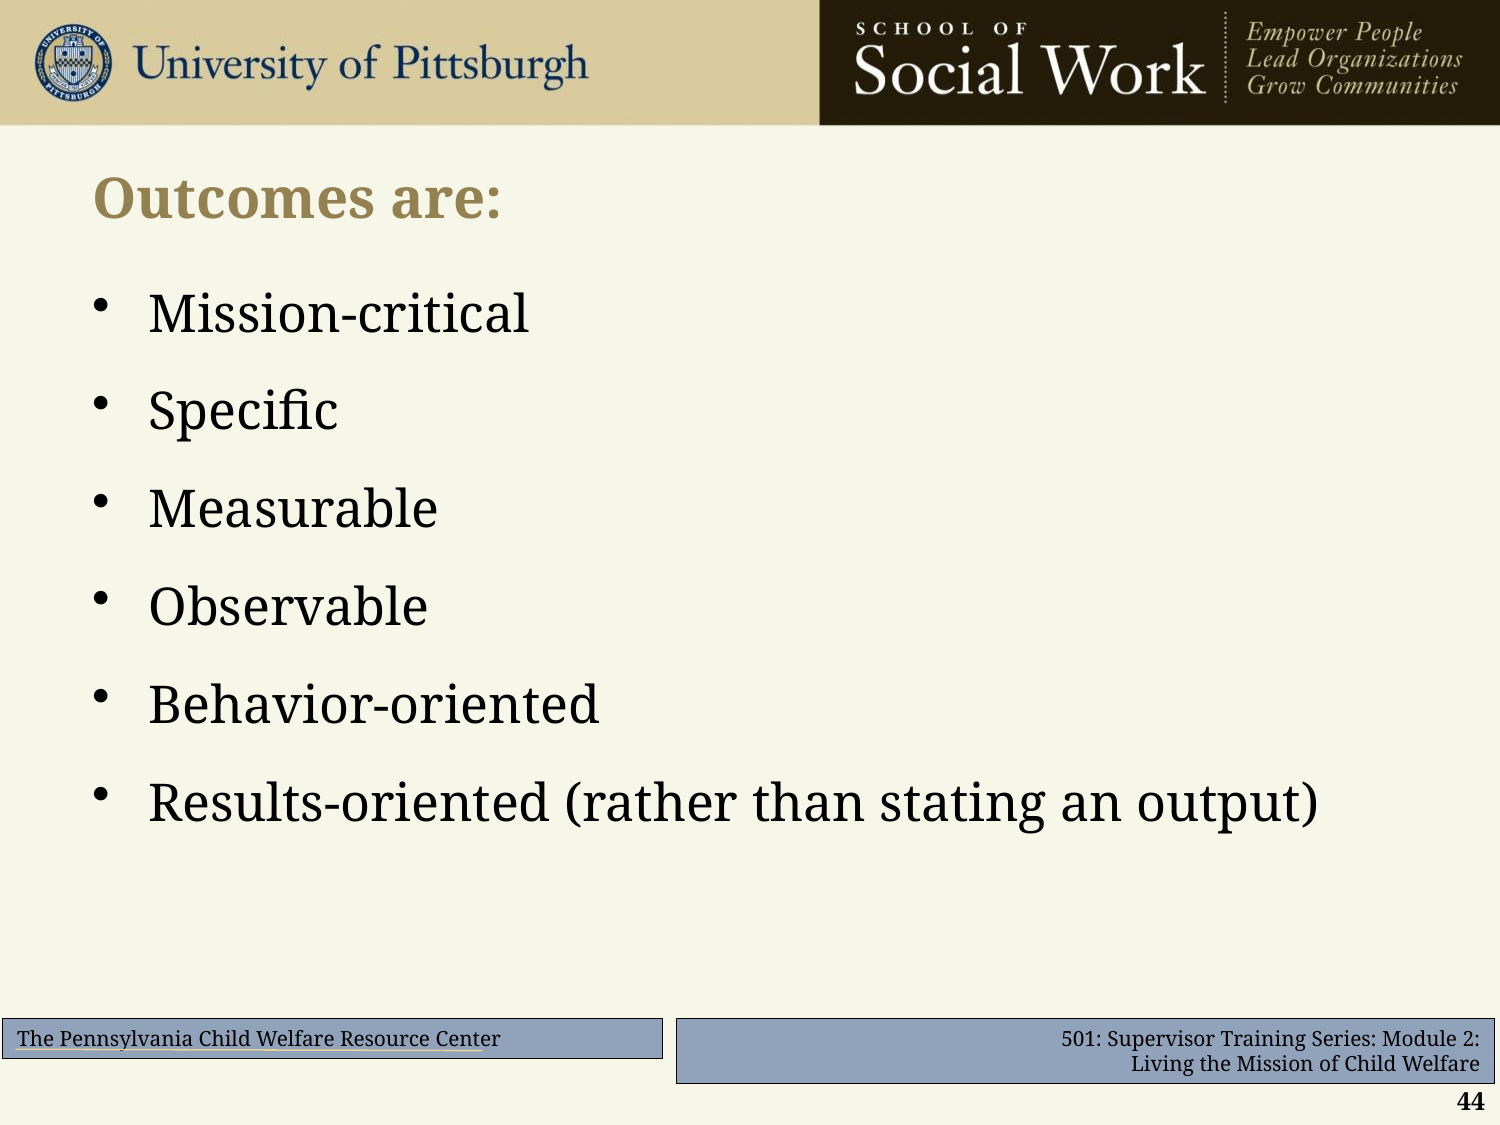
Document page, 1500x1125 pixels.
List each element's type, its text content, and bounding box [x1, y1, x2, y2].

title Outcomes are: [76, 147, 1428, 245]
slide_number 44 [1332, 1087, 1500, 1119]
list Mission-critical Specific Measurable Observable Behavior-oriented Results-oriented (rather than stating an output) [76, 272, 1431, 1018]
picture [0, 0, 1500, 1125]
